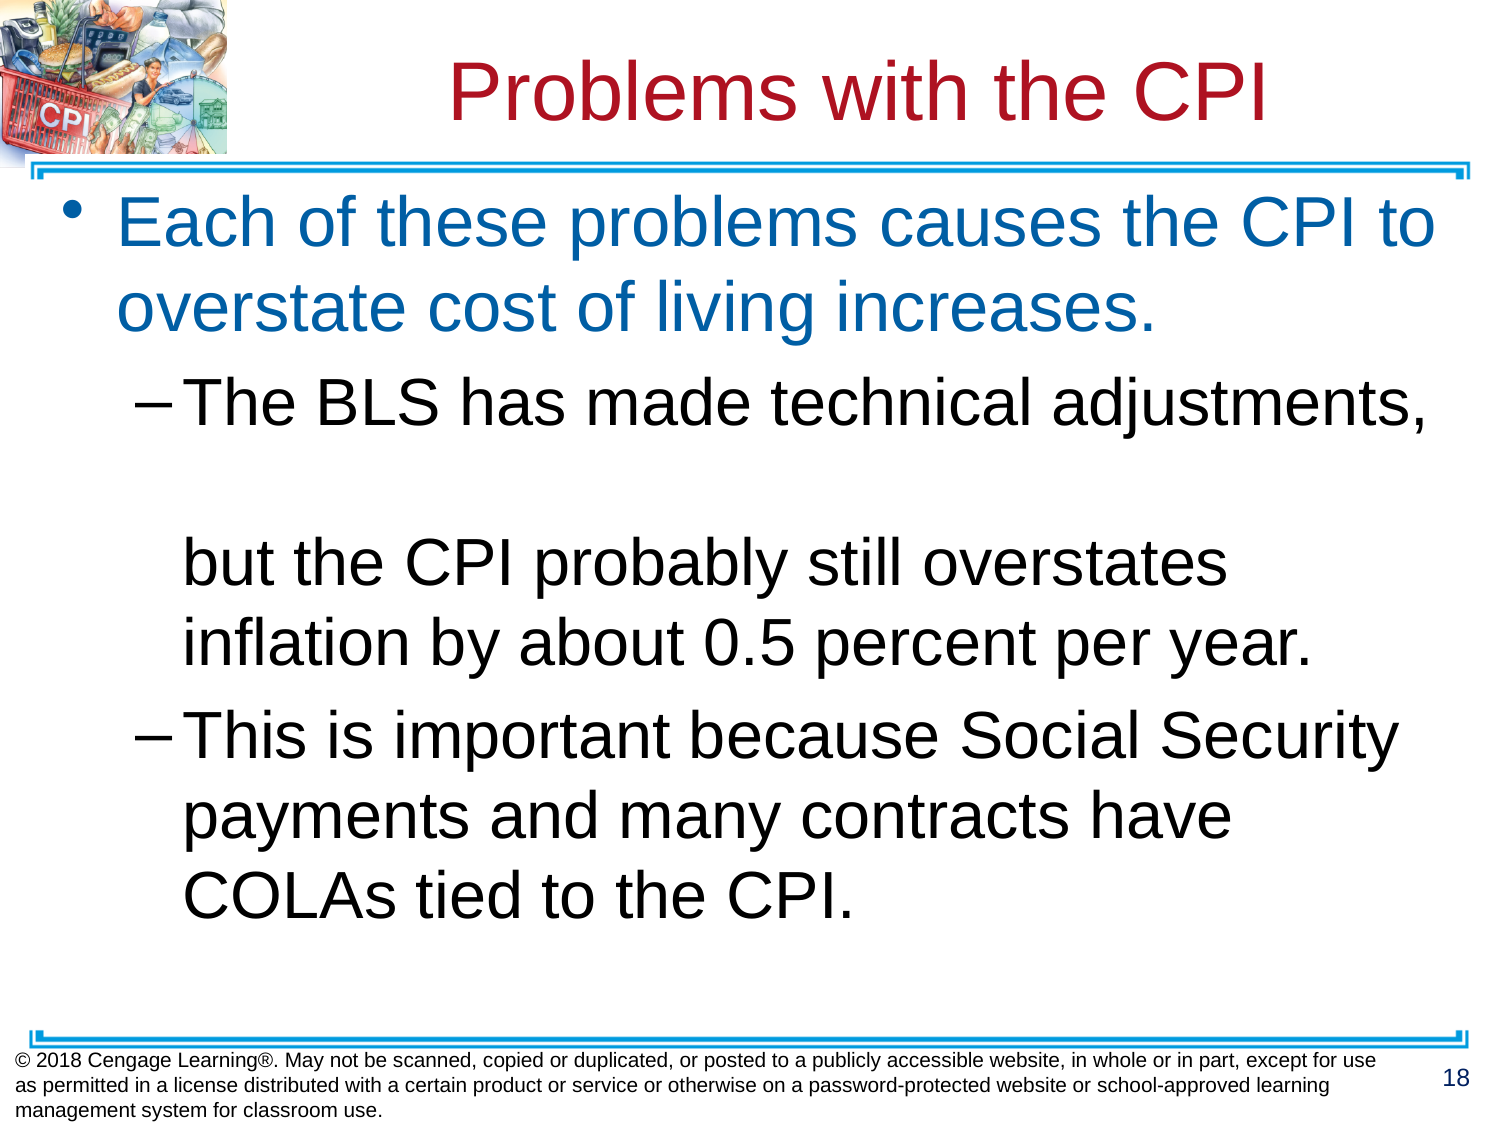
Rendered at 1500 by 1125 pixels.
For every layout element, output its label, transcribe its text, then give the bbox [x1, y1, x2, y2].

picture [0, 0, 1475, 186]
footer © 2018 Cengage Learning®. May not be scanned, copied or duplicated, or posted to a publicly accessible website, in whole or in part, except for use as permitted in a license distributed with a certain product or service or otherwise on a password-protected website or school-approved learning management system for classroom use. [0, 1043, 1412, 1125]
picture [1455, 1024, 1475, 1053]
list Each of these problems causes the CPI to overstate cost of living increases. The BLS has made technical adjustments, but the CPI probably still overstates inflation by about 0.5 percent per year. This is important because Social Security payments and many contracts have COLAs tied to the CPI. [45, 168, 1455, 1055]
slide_number 18 [1412, 1052, 1500, 1117]
picture [25, 1024, 45, 1043]
title Problems with the CPI [219, 16, 1500, 158]
